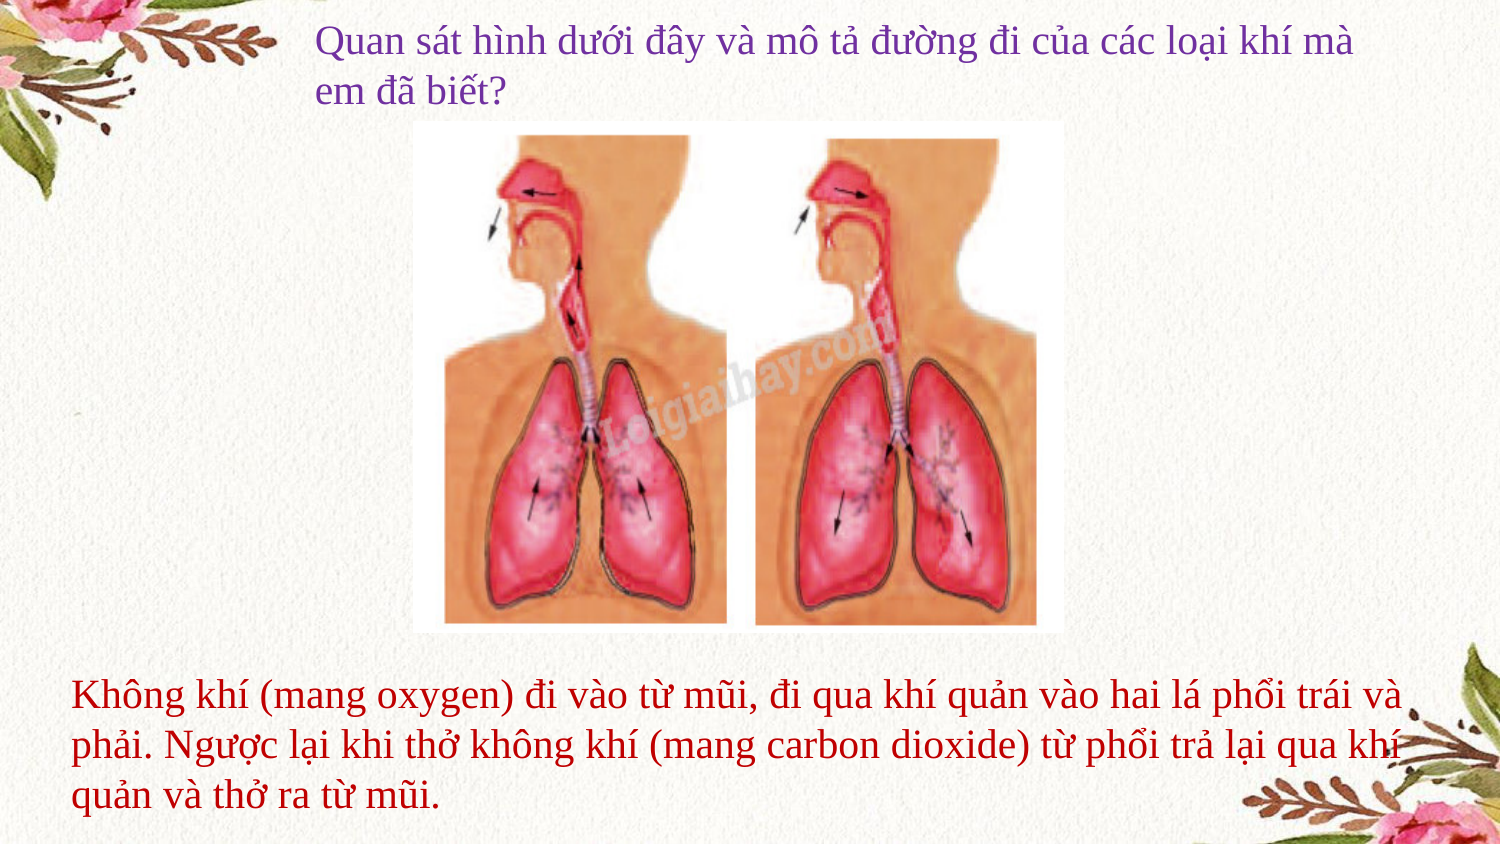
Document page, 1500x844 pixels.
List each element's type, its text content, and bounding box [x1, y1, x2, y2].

picture [0, 0, 1500, 844]
text_box Quan sát hình dưới đây và mô tả đường đi của các loại khí mà em đã biết? [300, 5, 1400, 121]
text_box Không khí (mang oxygen) đi vào từ mũi, đi qua khí quản vào hai lá phổi trái và phải. Ngược lại khi thở không khí (mang carbon dioxide) từ phổi trả lại qua khí quản và thở ra từ mũi. [56, 659, 1469, 825]
